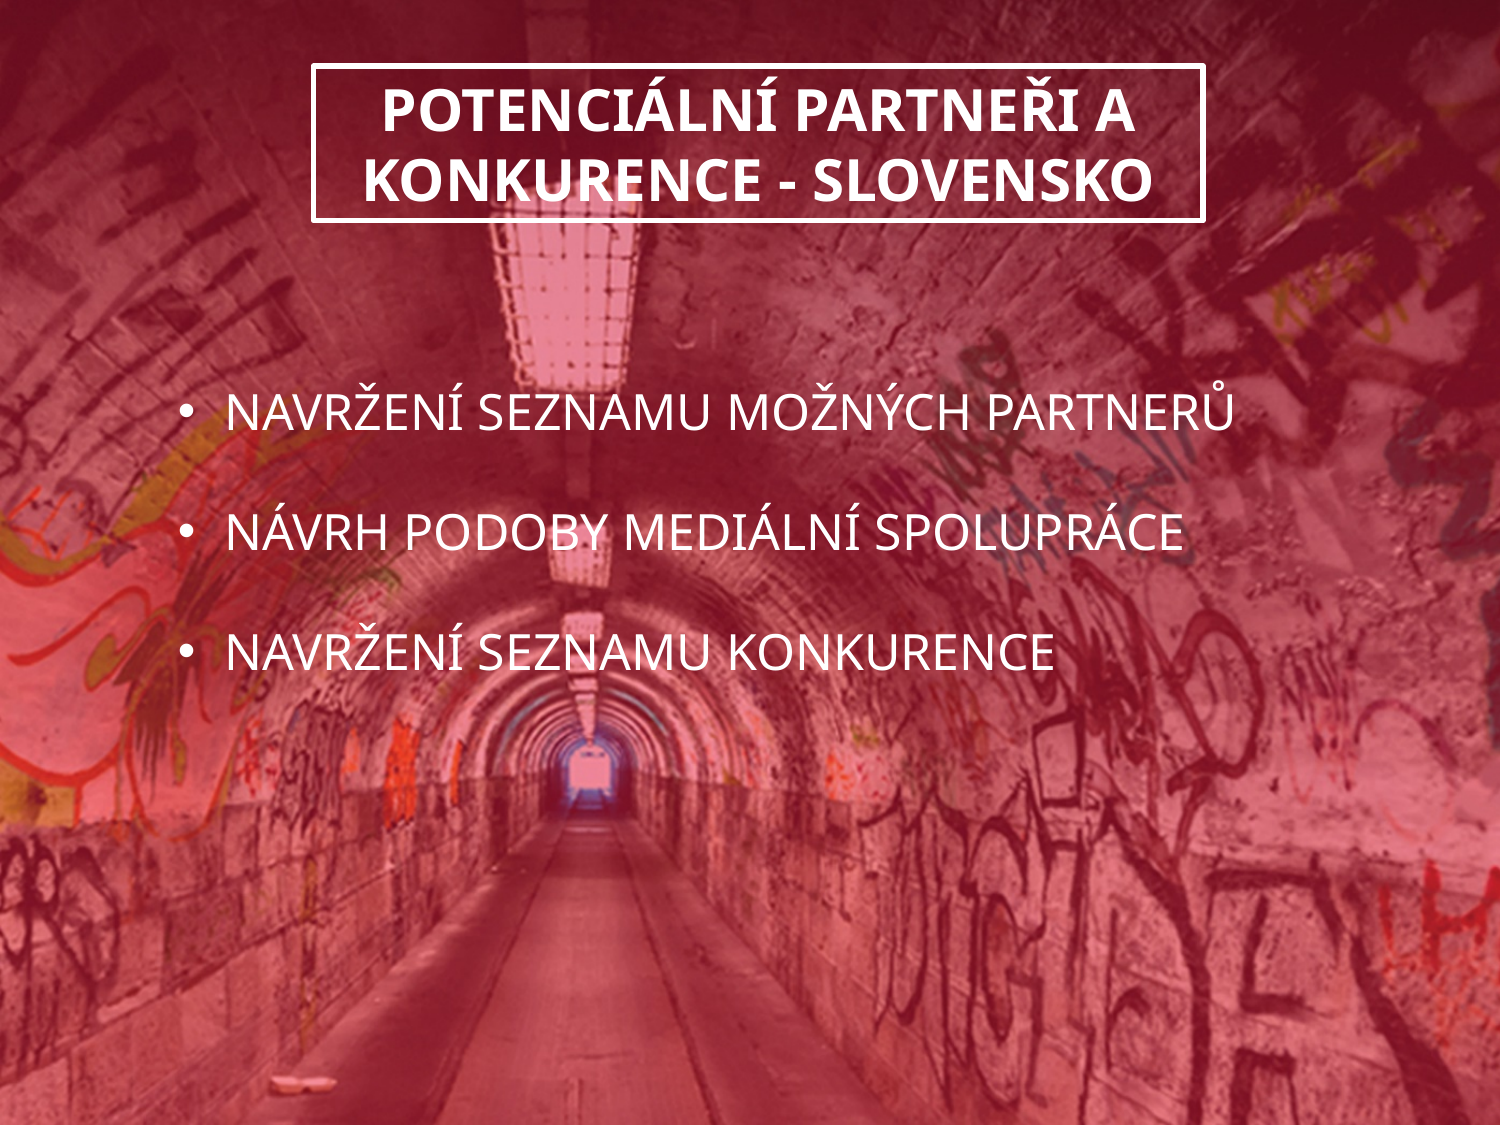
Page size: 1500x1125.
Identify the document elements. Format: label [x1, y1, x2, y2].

list [0, 0, 1500, 1125]
